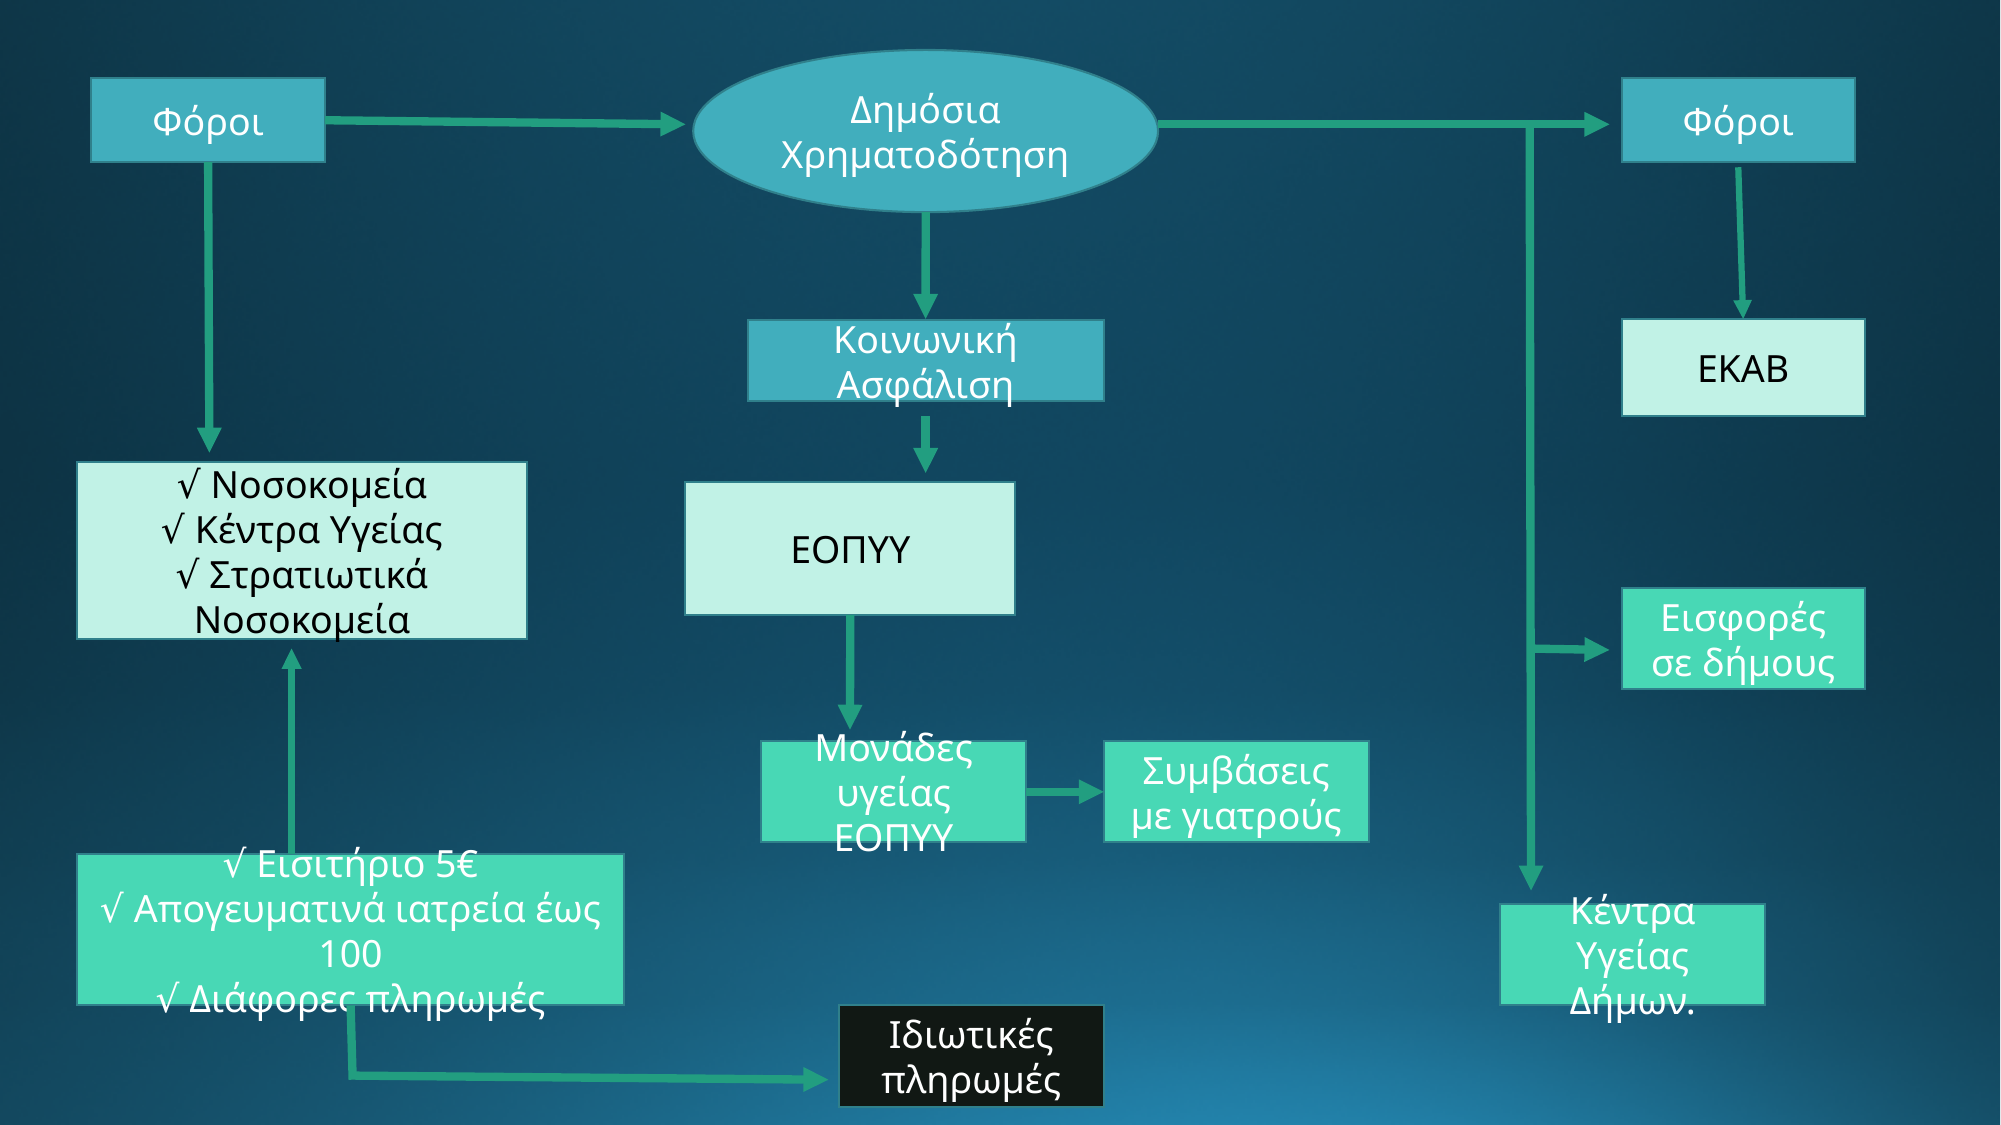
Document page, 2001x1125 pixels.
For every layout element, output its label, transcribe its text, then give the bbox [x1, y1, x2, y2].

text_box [355, 1075, 829, 1080]
text_box Εισφορές σε δήμους [1621, 587, 1866, 690]
text_box Κέντρα Υγείας Δήμων. [1499, 903, 1766, 1006]
picture [0, 0, 2001, 1125]
text_box ΕΚΑΒ [1621, 318, 1866, 417]
text_box Δημόσια Χρηματοδότηση [692, 48, 1160, 214]
text_box Φόροι [90, 77, 326, 163]
text_box Μονάδες υγείας ΕΟΠΥΥ [760, 740, 1027, 843]
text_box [324, 120, 686, 125]
text_box √ Νοσοκομεία √ Κέντρα Υγείας √ Στρατιωτικά Νοσοκομεία [76, 461, 528, 640]
text_box √ Εισιτήριο 5€ √ Απογευματινά ιατρεία έως 100 √ Διάφορες πληρωμές [76, 853, 625, 1006]
text_box Κοινωνική Ασφάλιση [747, 319, 1105, 402]
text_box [1738, 167, 1744, 319]
text_box ΕΟΠΥΥ [684, 481, 1016, 616]
text_box Φόροι [1621, 77, 1856, 163]
text_box Συμβάσεις με γιατρούς [1103, 740, 1370, 843]
text_box Ιδιωτικές πληρωμές [838, 1004, 1105, 1108]
